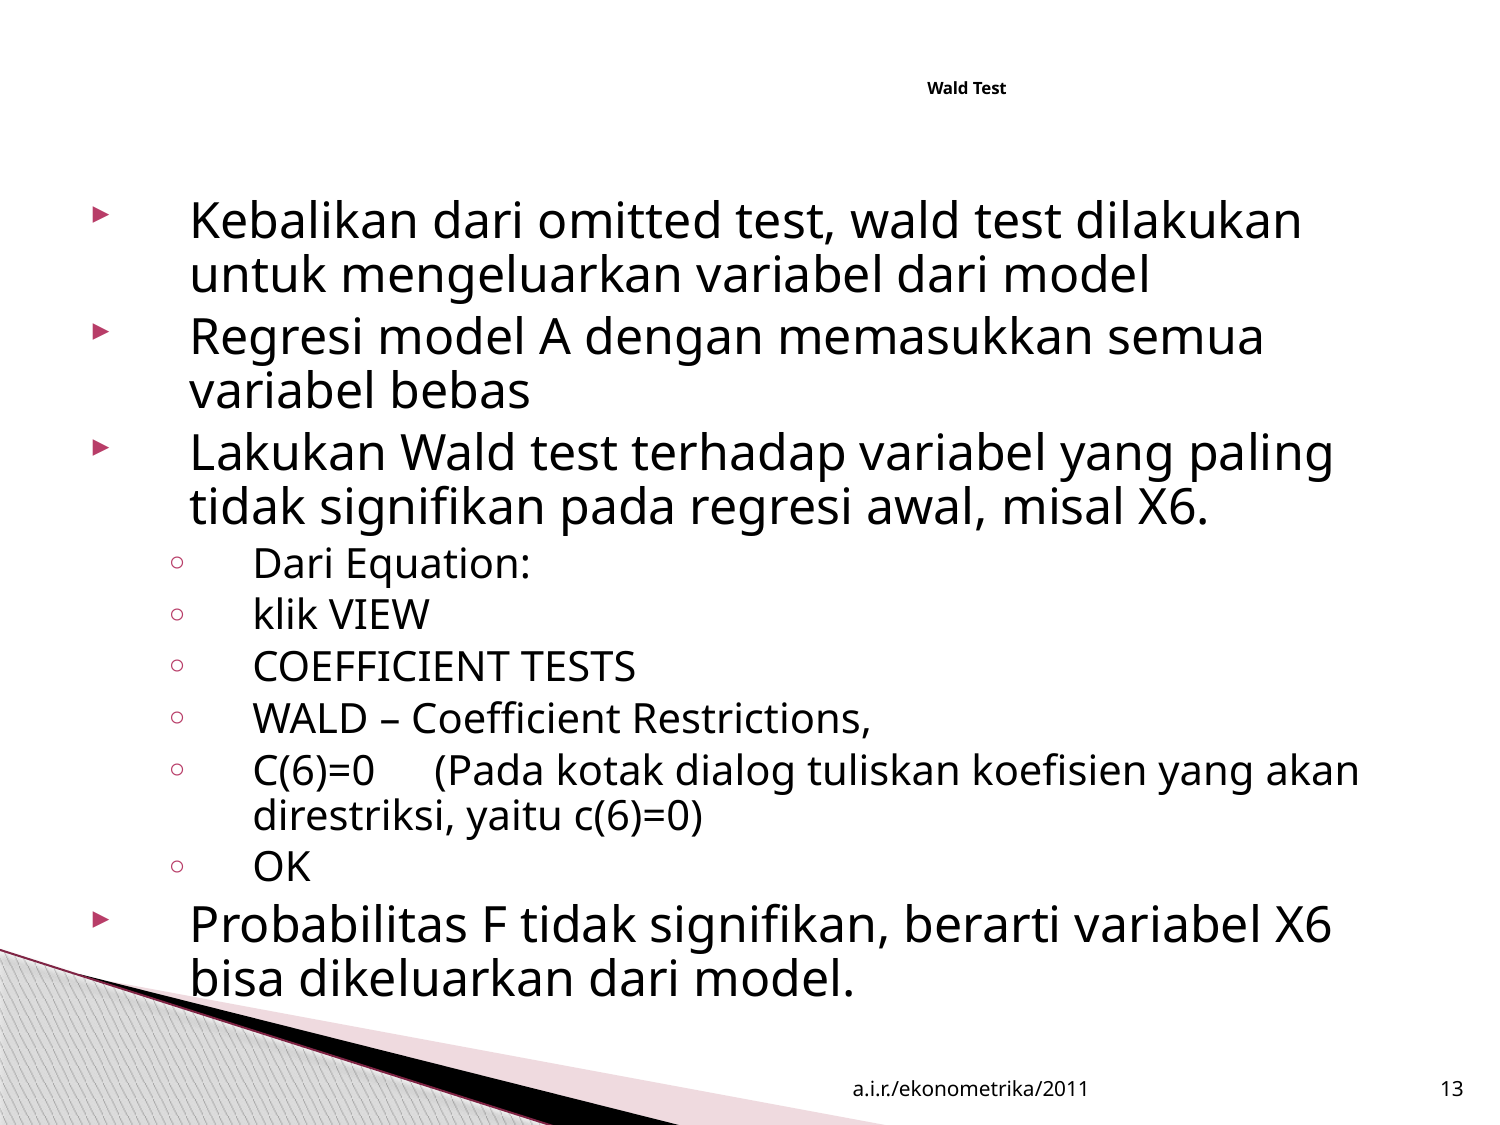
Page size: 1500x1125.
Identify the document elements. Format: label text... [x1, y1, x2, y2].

footer a.i.r./ekonometrika/2011 [718, 1051, 1105, 1112]
title Wald Test [912, 50, 1397, 126]
list Kebalikan dari omitted test, wald test dilakukan untuk mengeluarkan variabel dari model Regresi model A dengan memasukkan semua variabel bebas Lakukan Wald test terhadap variabel yang paling tidak signifikan pada regresi awal, misal X6. Dari Equation: klik VIEW COEFFICIENT TESTS WALD – Coefficient Restrictions, C(6)=0 (Pada kotak dialog tuliskan koefisien yang akan direstriksi, yaitu c(6)=0) OK Probabilitas F tidak signifikan, berarti variabel X6 bisa dikeluarkan dari model. [75, 187, 1425, 1080]
slide_number 13 [1418, 1051, 1479, 1112]
